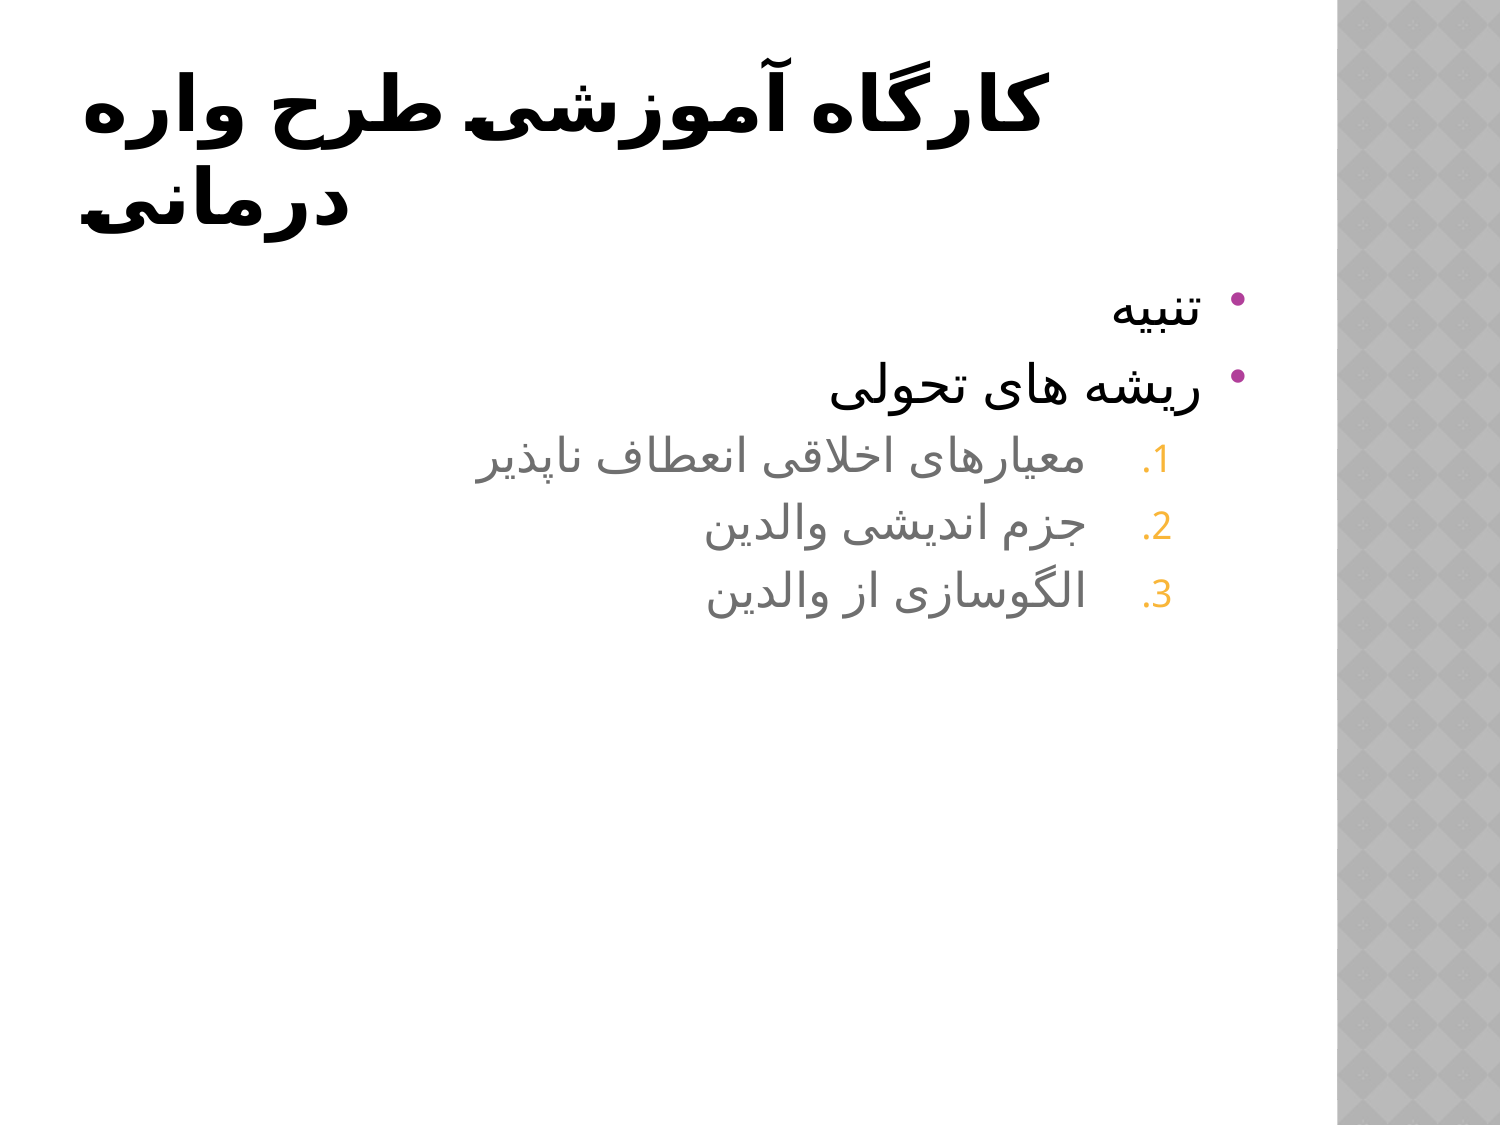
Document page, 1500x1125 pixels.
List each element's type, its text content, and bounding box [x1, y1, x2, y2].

title کارگاه آموزشی طرح واره درمانی [75, 52, 1263, 240]
list تنبیه ریشه های تحولی معیارهای اخلاقی انعطاف ناپذیر جزم اندیشی والدین الگوسازی از والدین [75, 264, 1263, 1059]
